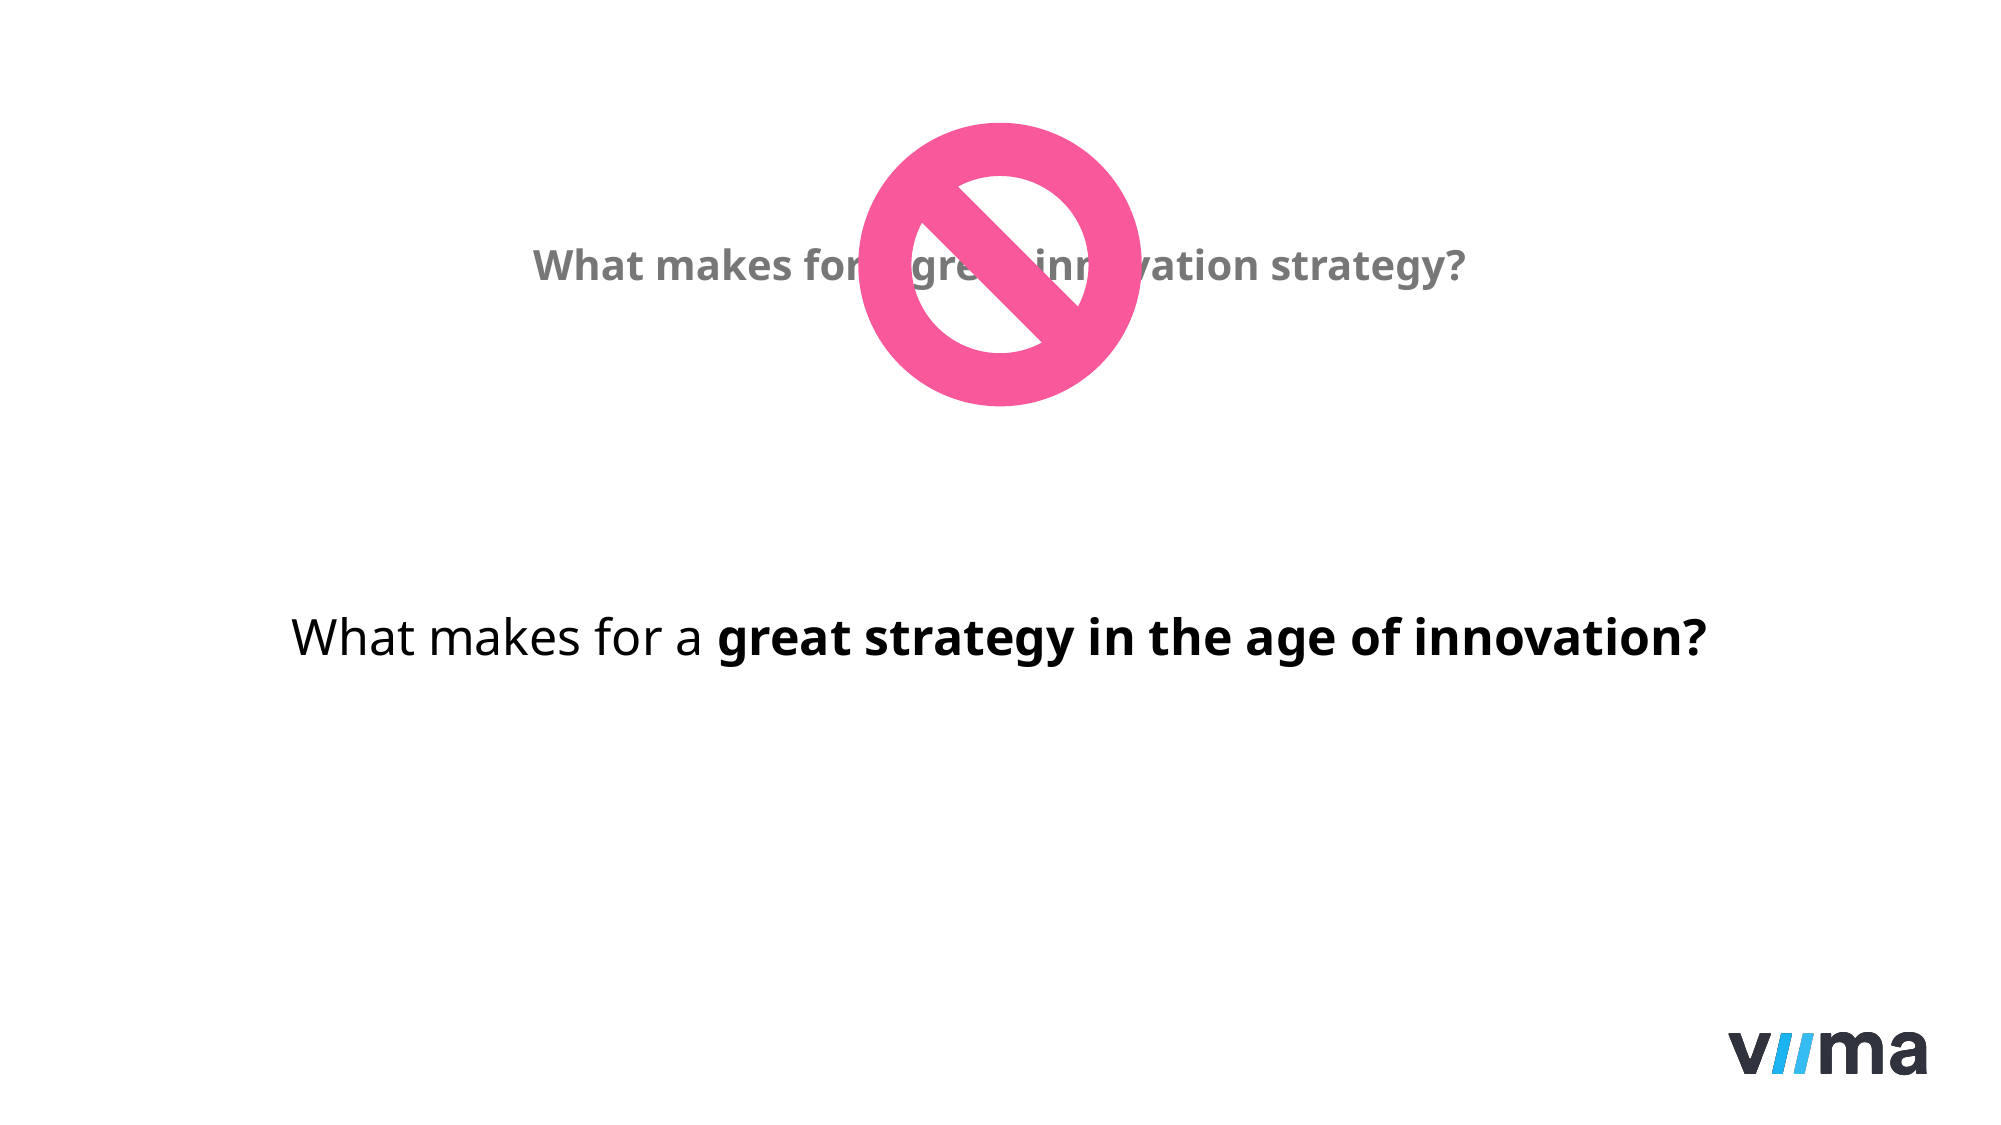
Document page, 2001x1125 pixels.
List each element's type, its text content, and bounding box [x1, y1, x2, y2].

text_box What makes for a great innovation strategy? [913, 231, 993, 297]
text_box [857, 121, 1143, 408]
text_box What makes for a great innovation strategy? [1140, 231, 1482, 297]
text_box What makes for a great innovation strategy? [1005, 231, 1087, 297]
text_box What makes for a great strategy in the age of innovation? [276, 597, 1723, 673]
picture [1712, 1012, 1943, 1095]
text_box What makes for a great innovation strategy? [518, 231, 860, 297]
